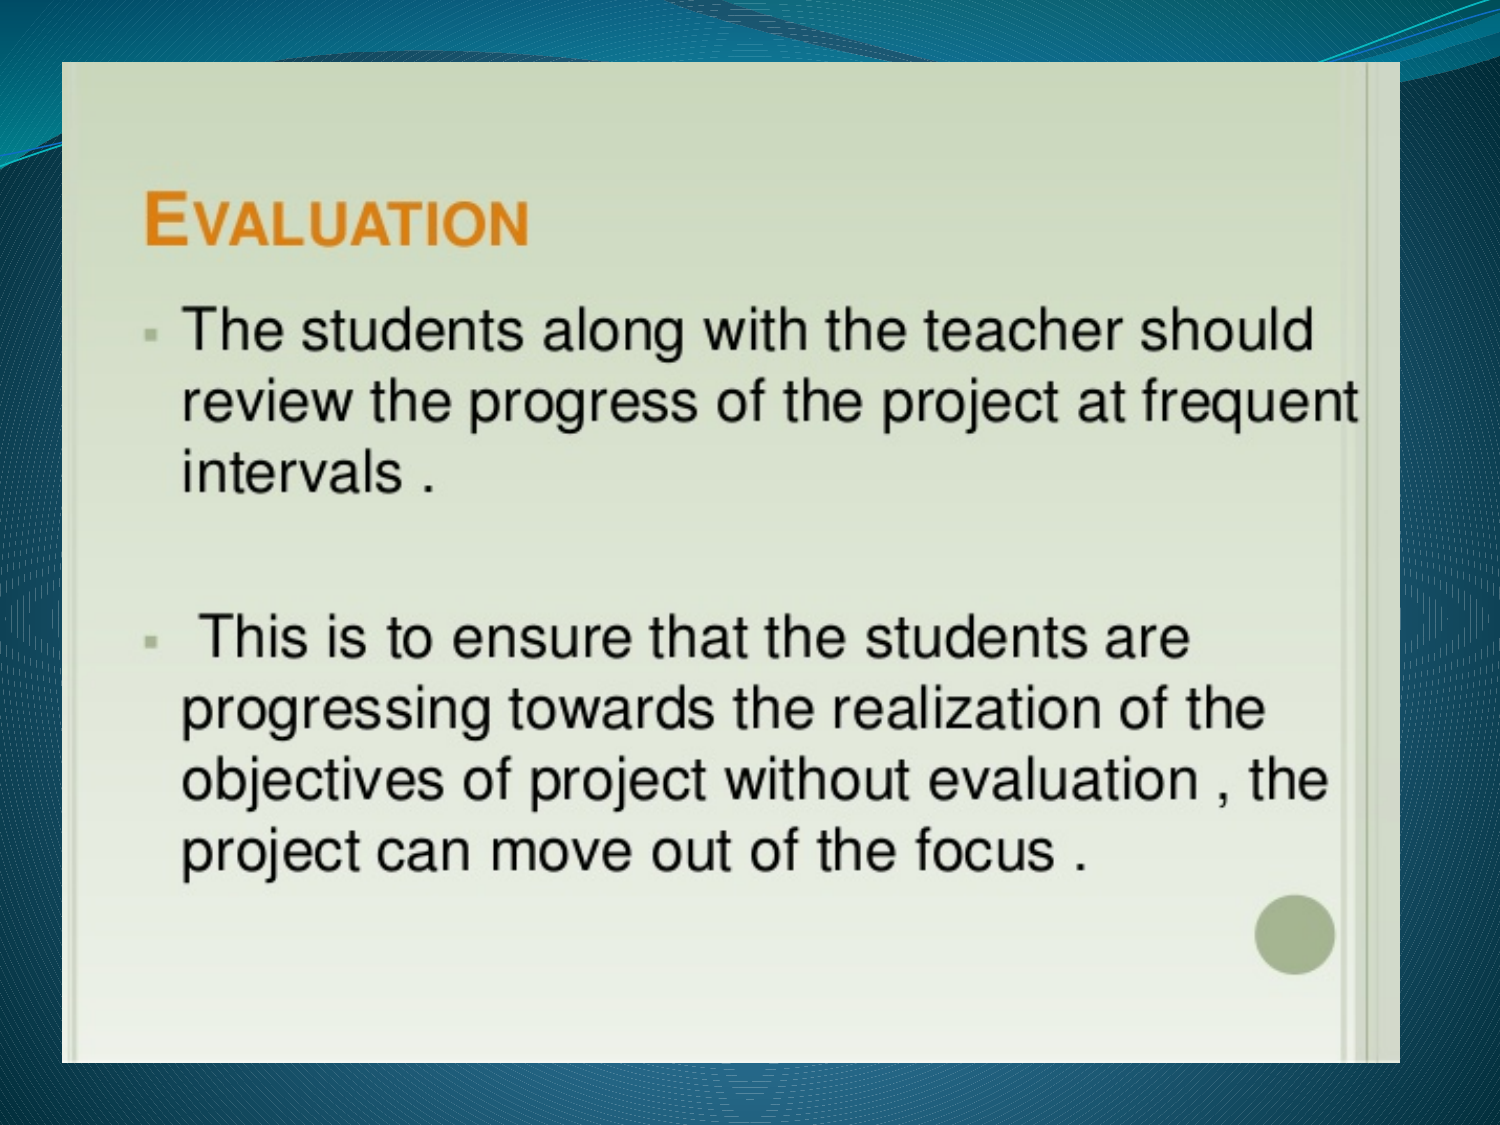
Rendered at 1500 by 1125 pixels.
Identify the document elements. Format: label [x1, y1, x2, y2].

picture [62, 62, 1401, 1063]
